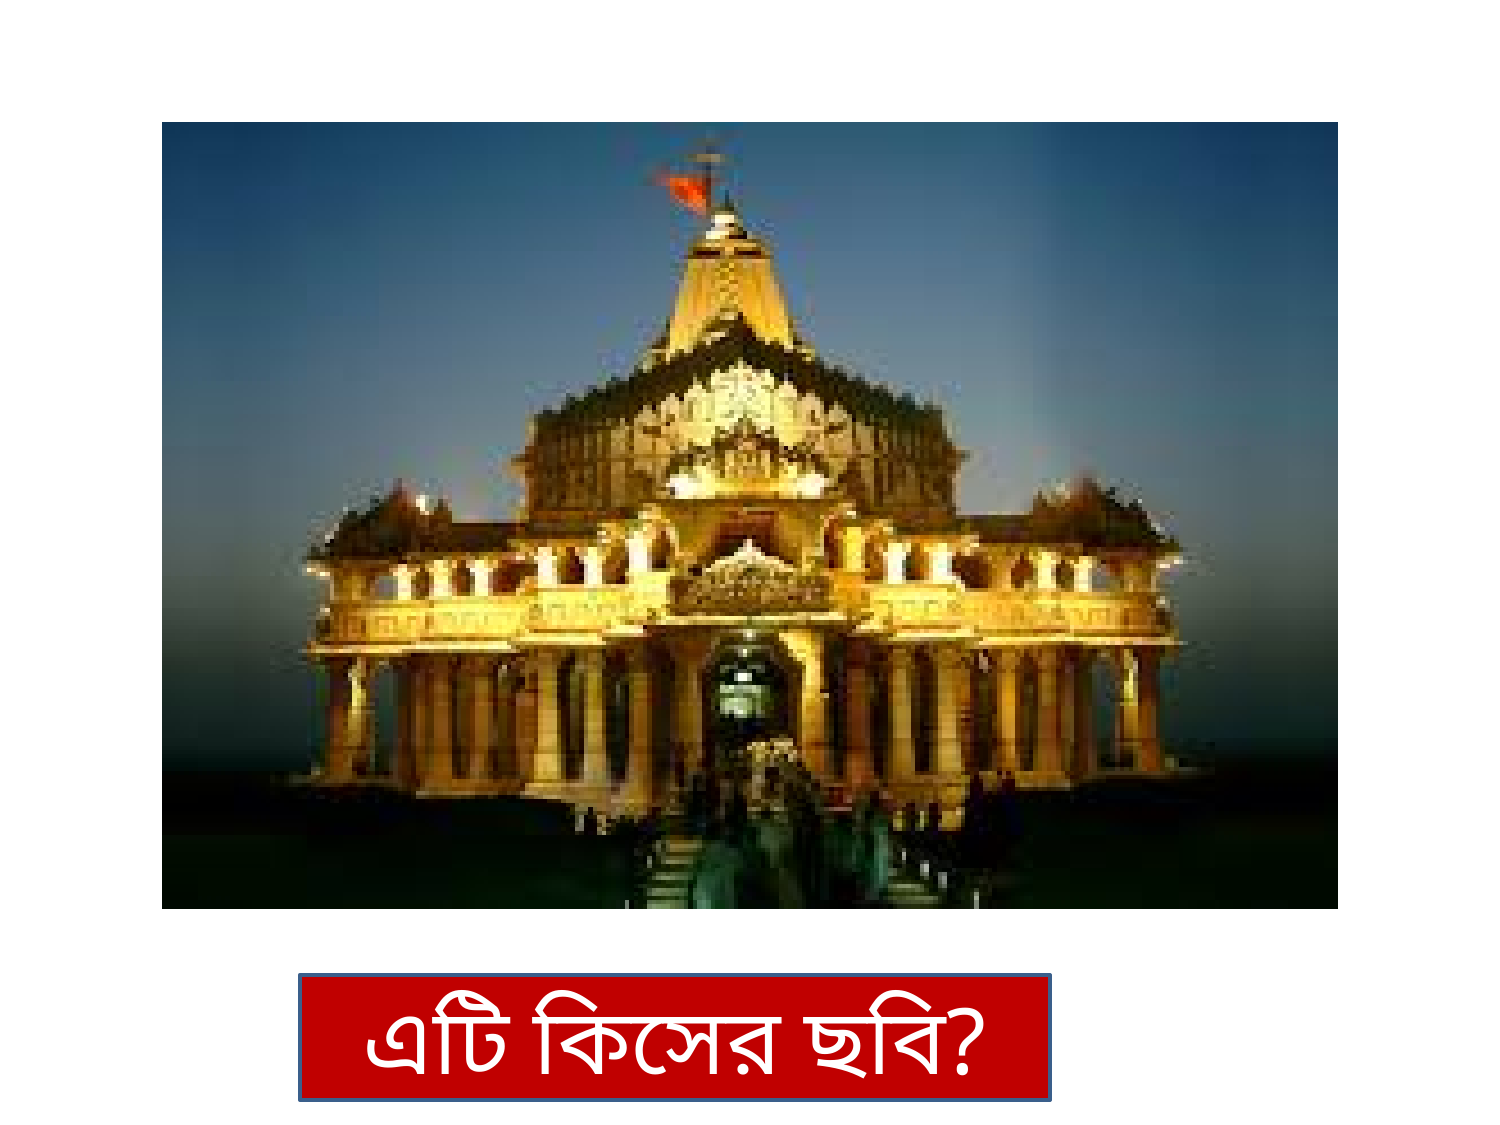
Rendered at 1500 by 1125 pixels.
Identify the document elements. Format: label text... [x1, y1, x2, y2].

picture [162, 122, 1338, 910]
text_box এটি কিসের ছবি? [298, 973, 1052, 1102]
